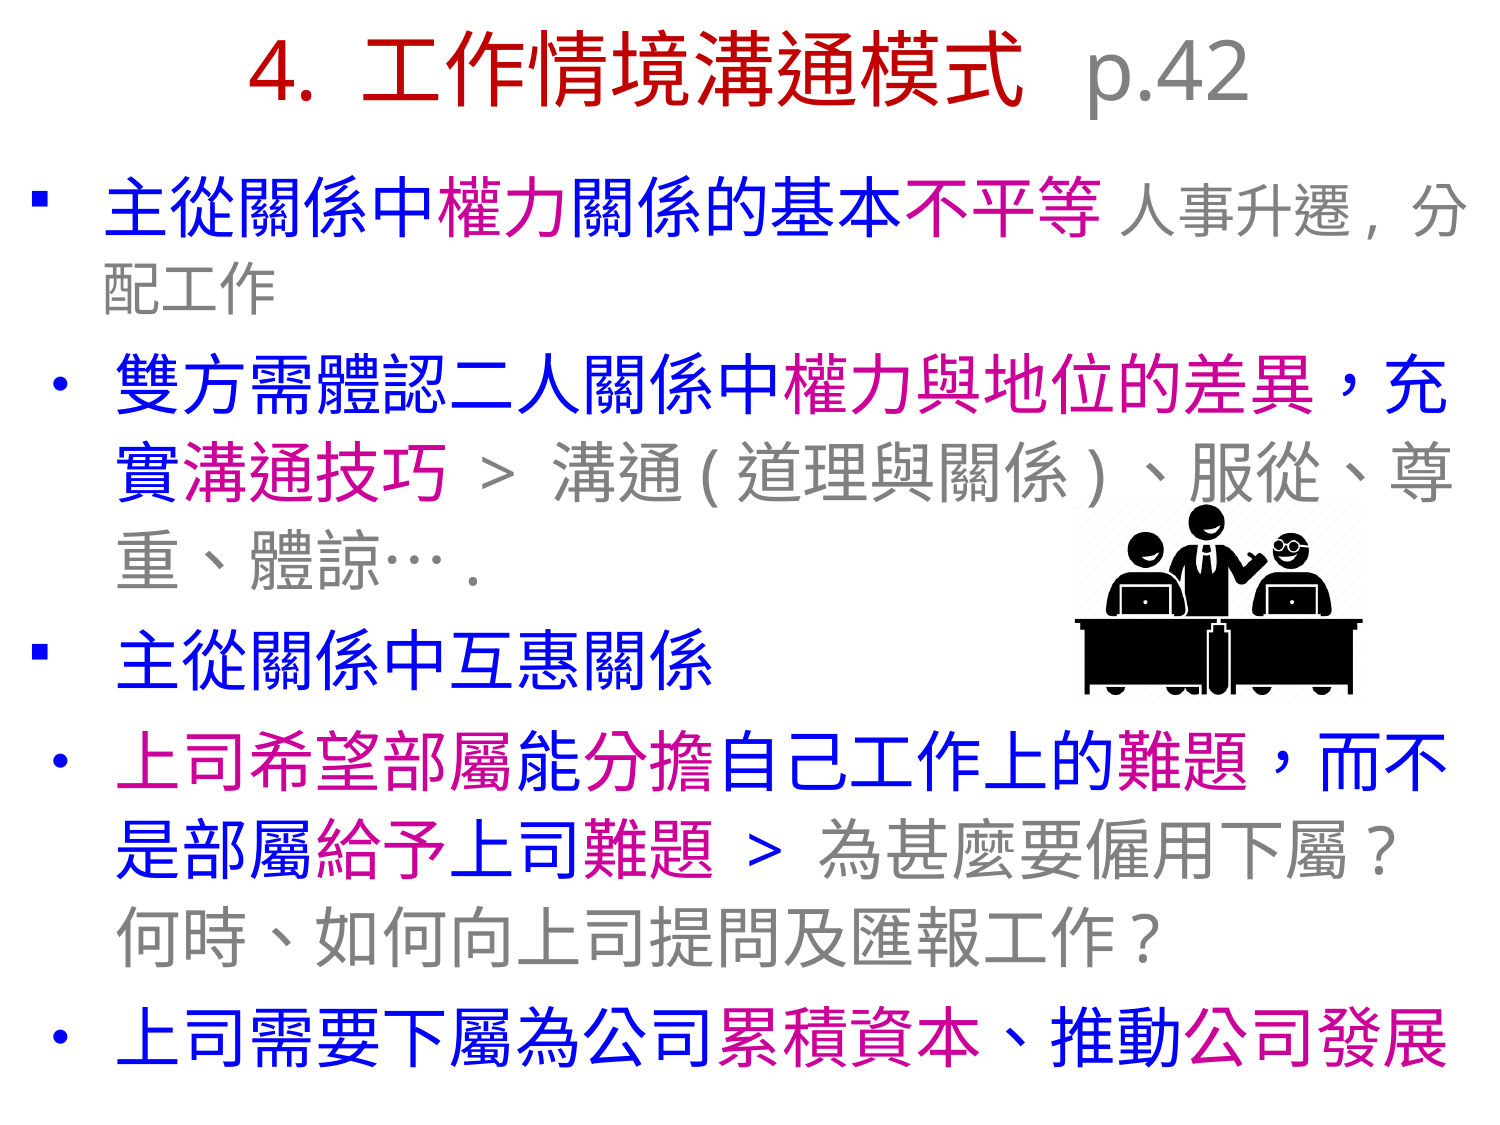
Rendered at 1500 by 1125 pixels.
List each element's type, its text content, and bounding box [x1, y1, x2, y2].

title 4. 工作情境溝通模式 p.42 [0, 12, 1500, 125]
list 主從關係中權力關係的基本不平等 人事升遷, 分配工作 ‧ 雙方需體認二人關係中權力與地位的差異，充實溝通技巧 > 溝通(道理與關係)、服從、尊重、體諒…. 主從關係中互惠關係 ‧ 上司希望部屬能分擔自己工作上的難題，而不是部屬給予上司難題 > 為甚麼要僱用下屬? 何時、如何向上司提問及匯報工作? ‧ 上司需要下屬為公司累積資本、推動公司發展 [12, 149, 1500, 1113]
picture [1074, 499, 1363, 703]
